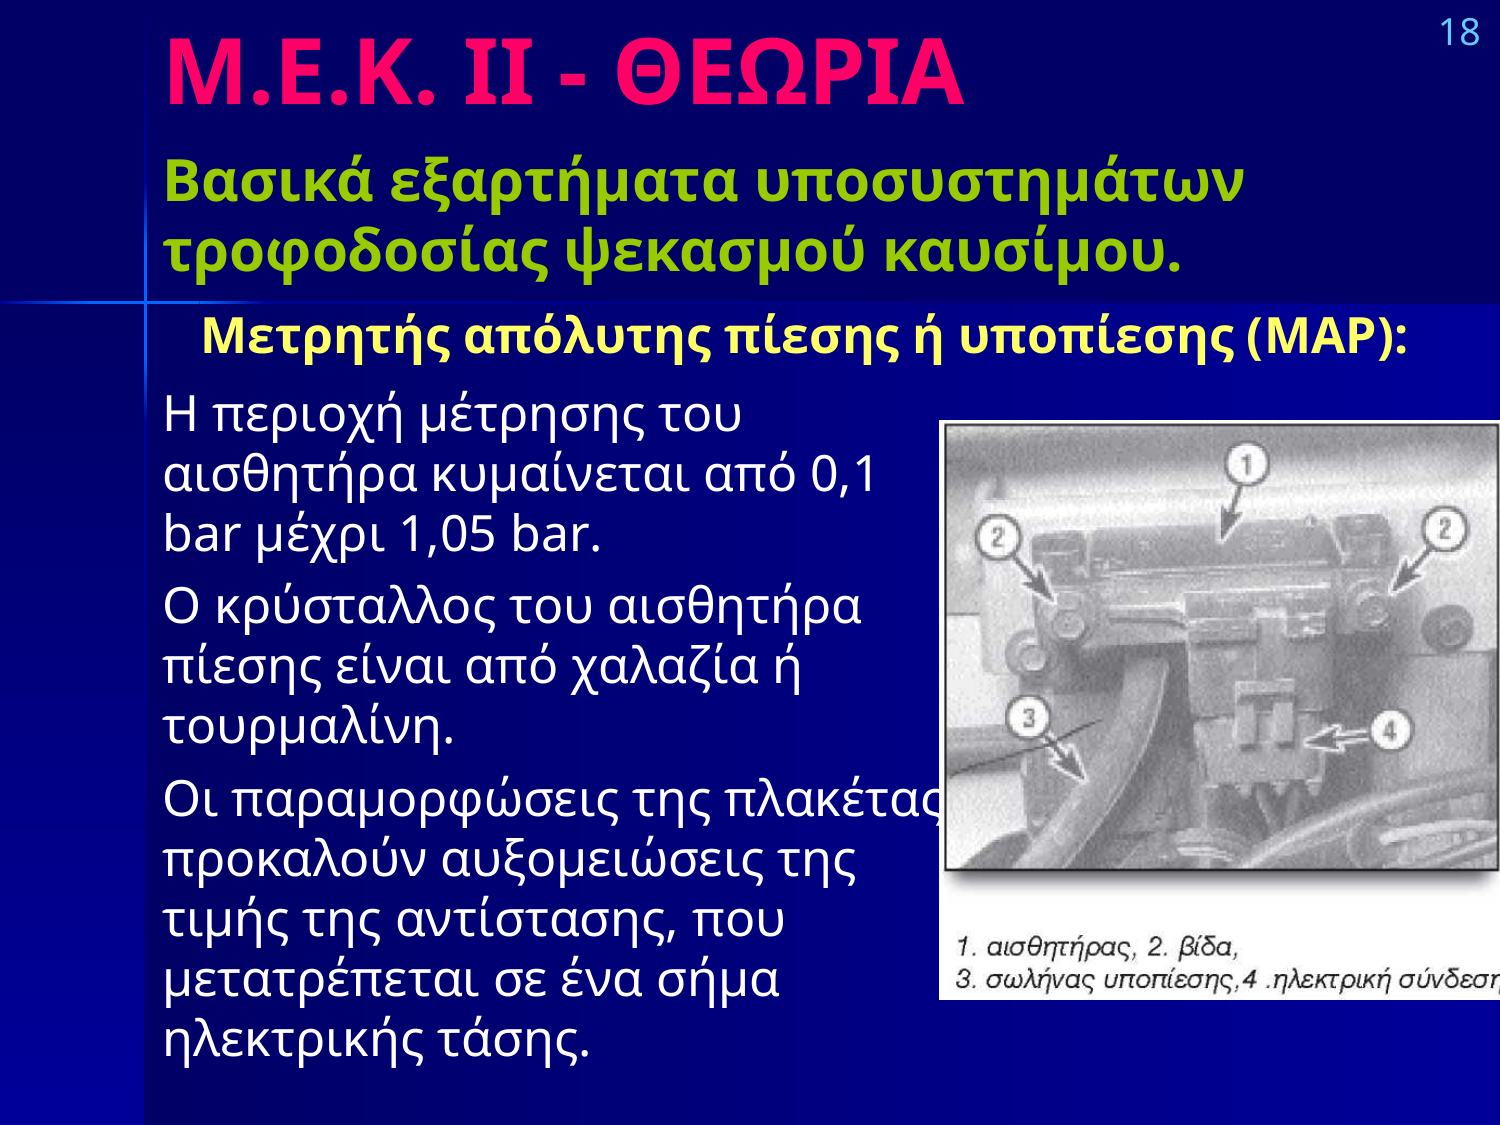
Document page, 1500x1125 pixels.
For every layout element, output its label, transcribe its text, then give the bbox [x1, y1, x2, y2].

picture [939, 420, 1500, 1000]
text_box Η περιοχή μέτρησης του αισθητήρα κυμαίνεται από 0,1 bar μέχρι 1,05 bar. Ο κρύσταλλος του αισθητήρα πίεσης είναι από χαλαζία ή τουρμαλίνη. Οι παραμορφώσεις της πλακέτας προκαλούν αυξομειώσεις της τιμής της αντίστασης, που μετατρέπεται σε ένα σήμα ηλεκτρικής τάσης. [147, 373, 963, 1125]
text_box 18 [1423, 0, 1500, 67]
title Μ.Ε.Κ. IΙ - ΘΕΩΡΙΑ [147, 0, 1311, 130]
text_box Βασικά εξαρτήματα υποσυστημάτων τροφοδοσίας ψεκασμού καυσίμου. [147, 137, 1448, 291]
subtitle Μετρητής απόλυτης πίεσης ή υποπίεσης (ΜΑΡ): [147, 302, 1500, 386]
